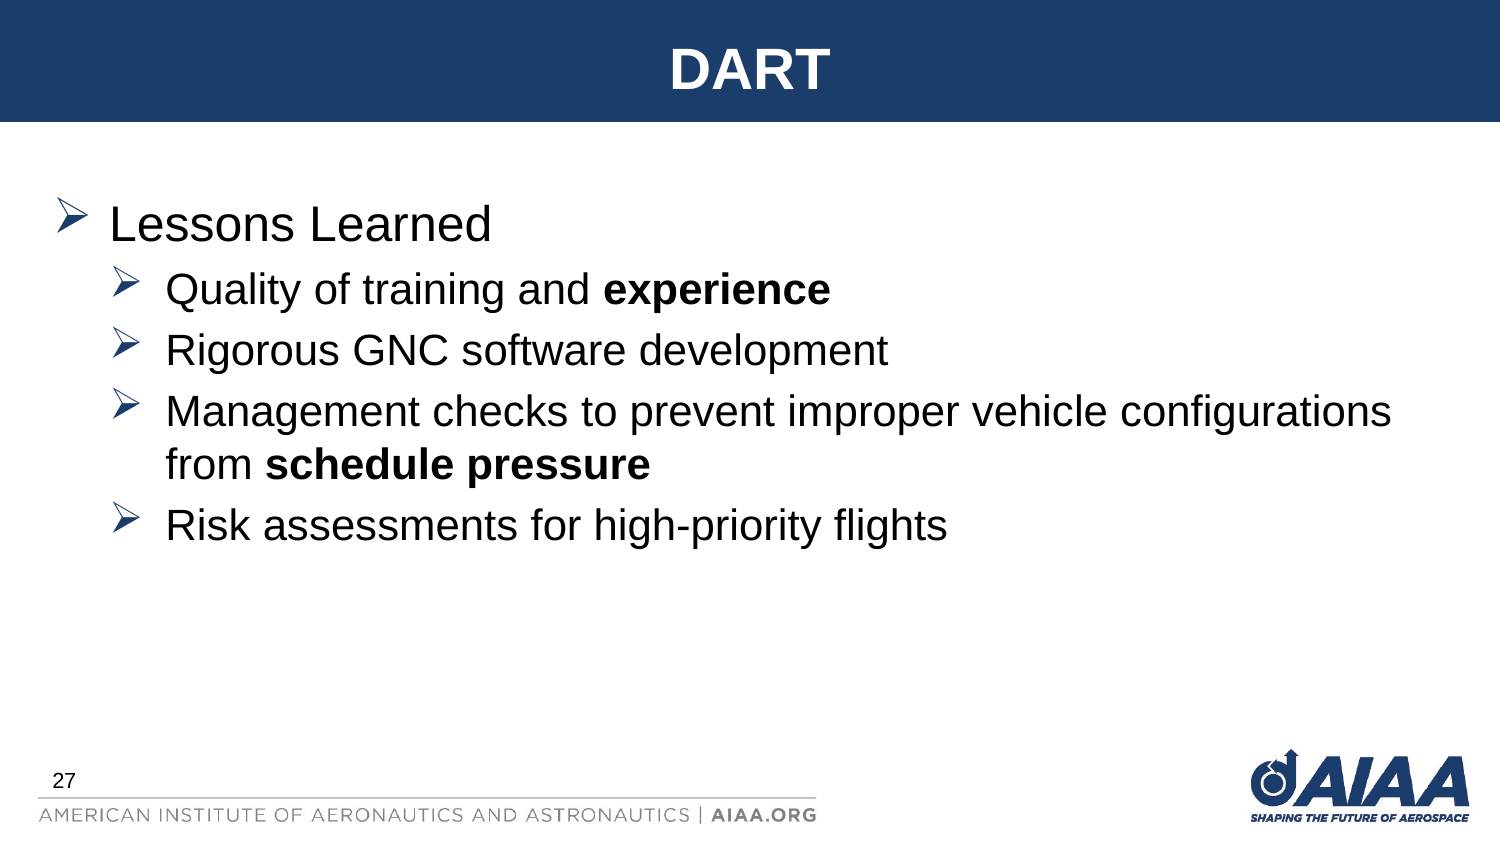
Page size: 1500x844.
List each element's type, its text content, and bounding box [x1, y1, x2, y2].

list Lessons Learned Quality of training and experience Rigorous GNC software development Management checks to prevent improper vehicle configurations from schedule pressure Risk assessments for high-priority flights [37, 184, 1464, 737]
picture [0, 122, 1500, 844]
slide_number 27 [37, 759, 188, 788]
title DART [37, 23, 1463, 109]
